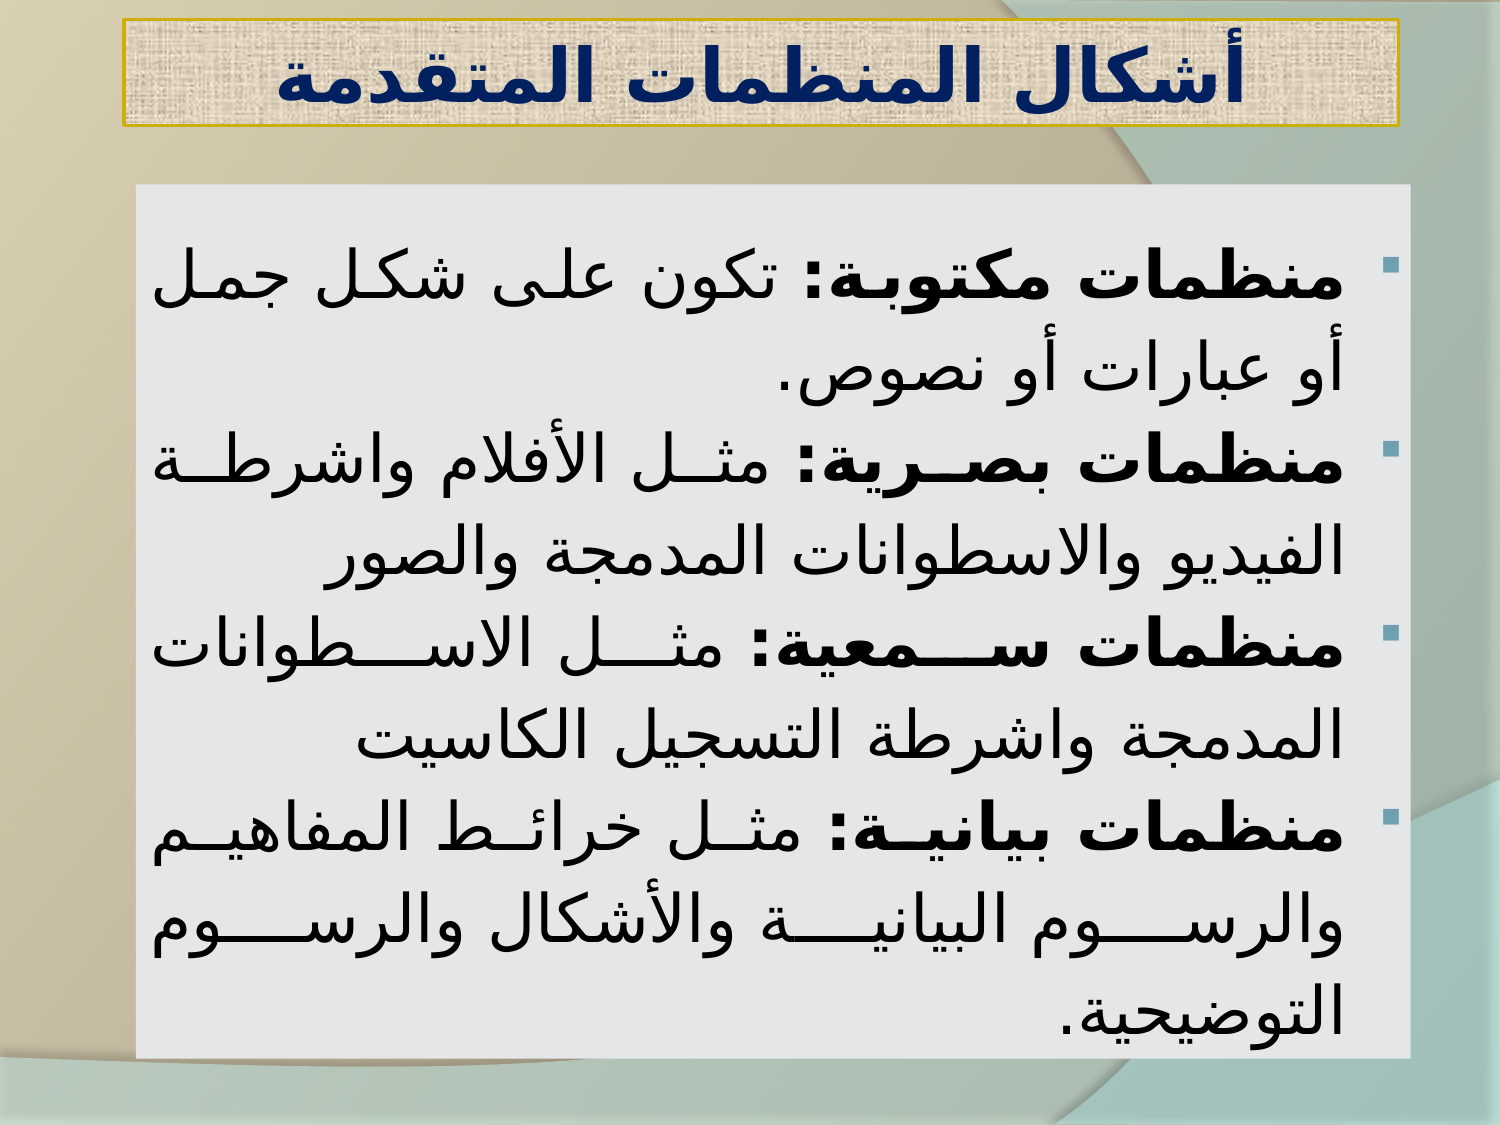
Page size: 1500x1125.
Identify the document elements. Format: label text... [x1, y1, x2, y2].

title أشكال المنظمات المتقدمة [122, 18, 1400, 127]
subtitle منظمات مكتوبة: تكون على شكل جمل أو عبارات أو نصوص. منظمات بصرية: مثل الأفلام واشرطة الفيديو والاسطوانات المدمجة والصور منظمات سمعية: مثل الاسطوانات المدمجة واشرطة التسجيل الكاسيت منظمات بيانية: مثل خرائط المفاهيم والرسوم البيانية والأشكال والرسوم التوضيحية. [135, 184, 1411, 1059]
